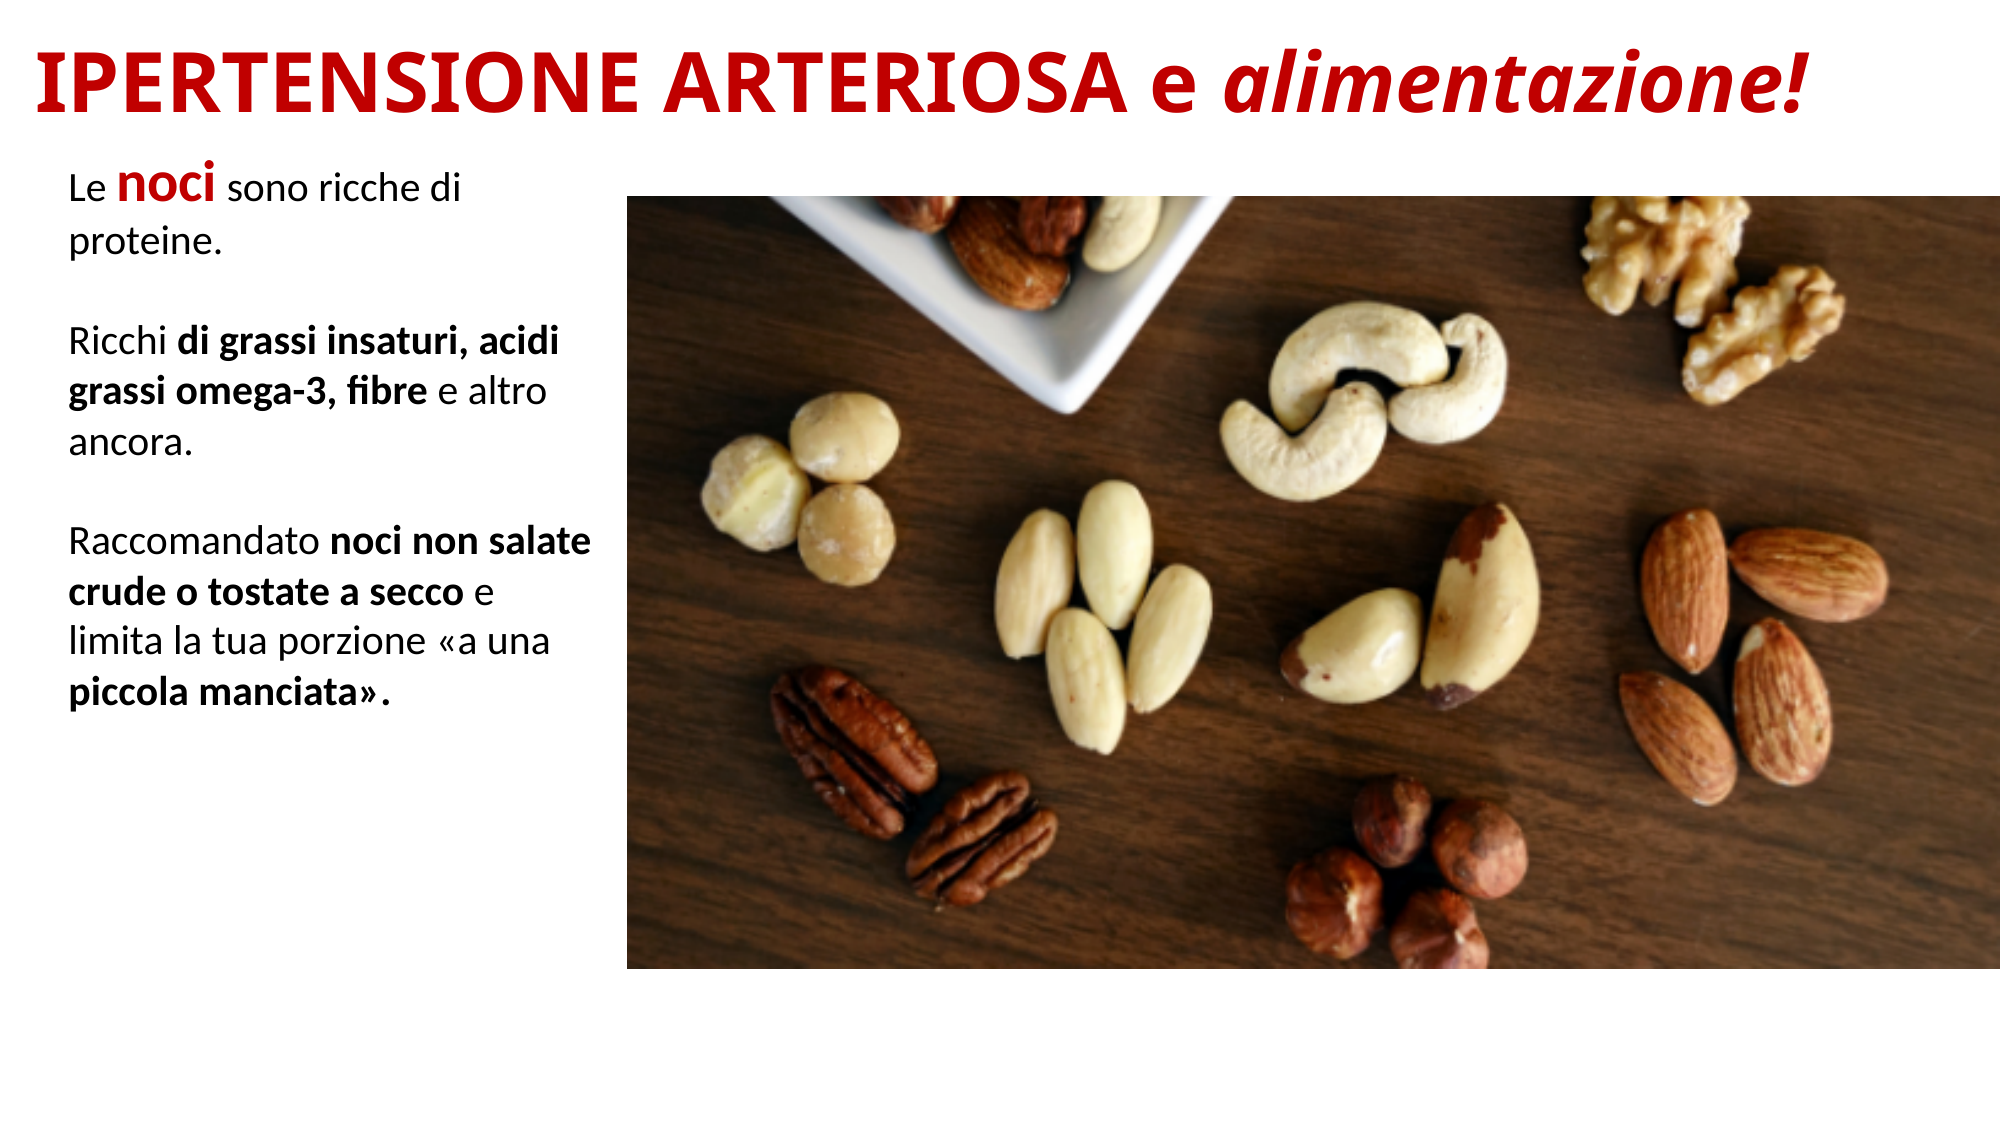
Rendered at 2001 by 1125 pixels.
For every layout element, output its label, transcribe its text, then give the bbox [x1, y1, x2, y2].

picture [627, 196, 2000, 969]
text_box IPERTENSIONE ARTERIOSA e alimentazione! [20, 33, 1959, 201]
text_box Le noci sono ricche di proteine. Ricchi di grassi insaturi, acidi grassi omega-3, fibre e altro ancora. Raccomandato noci non salate crude o tostate a secco e limita la tua porzione «a una piccola manciata». [53, 201, 611, 721]
